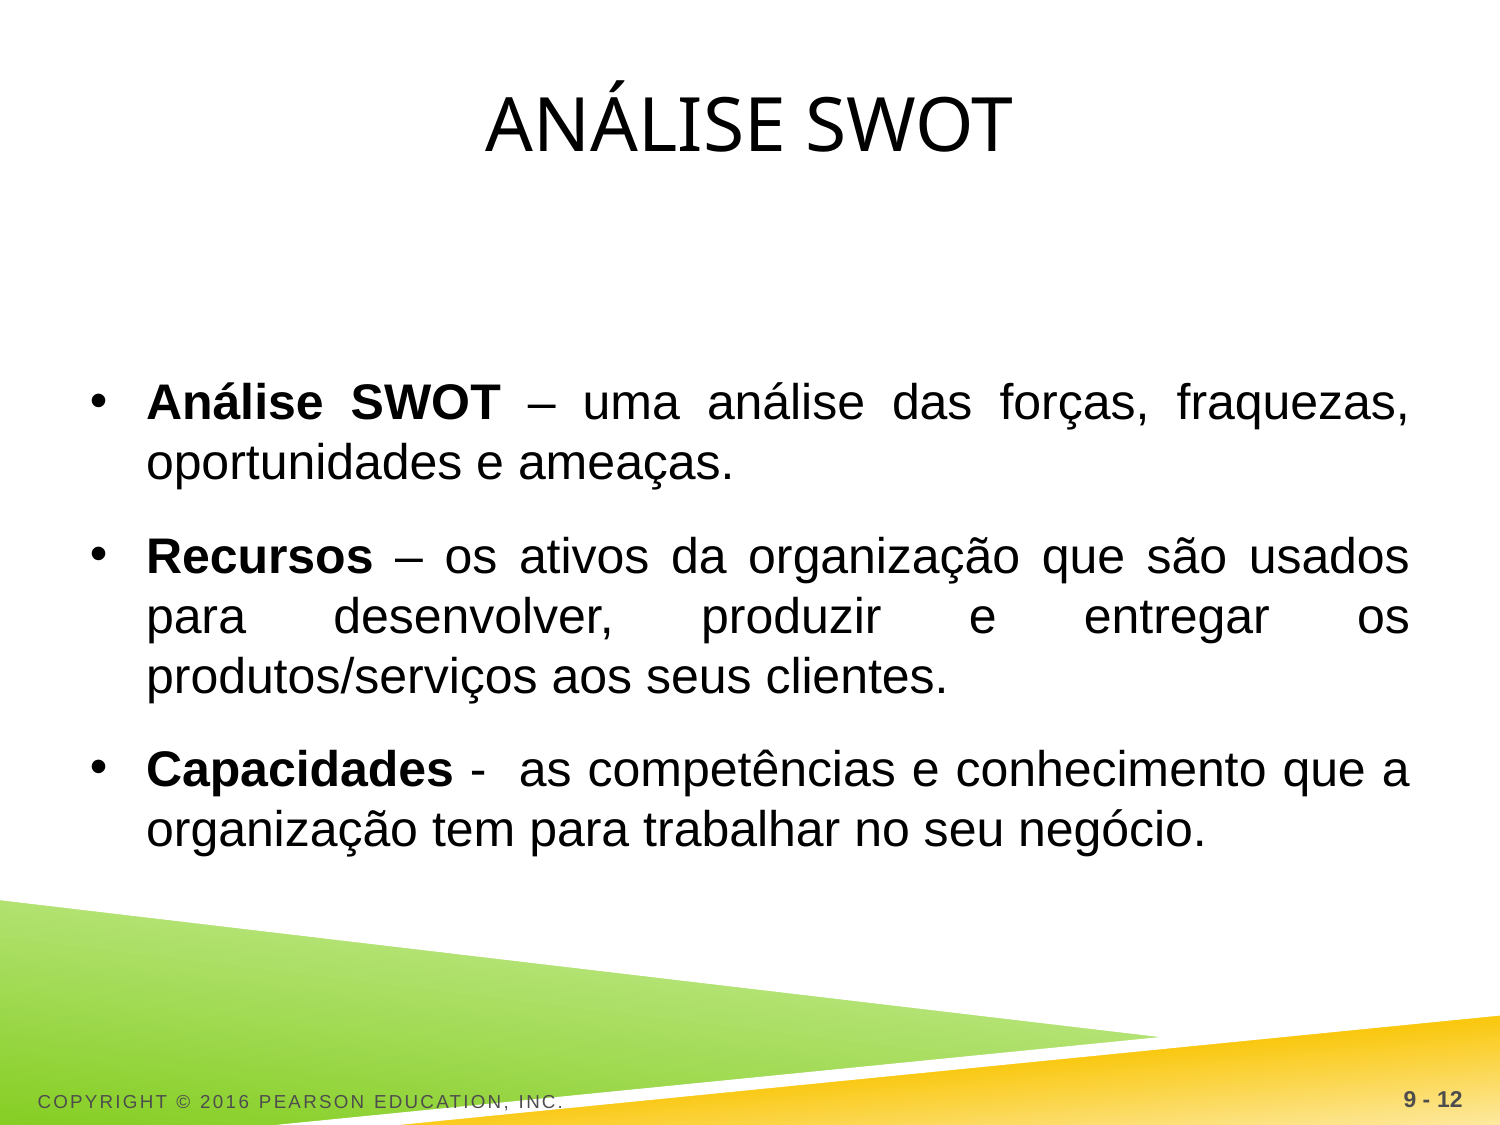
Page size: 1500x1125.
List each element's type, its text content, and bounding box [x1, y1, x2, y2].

text_box Análise SWOT – uma análise das forças, fraquezas, oportunidades e ameaças. Recursos – os ativos da organização que são usados para desenvolver, produzir e entregar os produtos/serviços aos seus clientes. Capacidades - as competências e conhecimento que a organização tem para trabalhar no seu negócio. [74, 362, 1425, 1005]
slide_number 9 - 12 [1387, 1052, 1463, 1113]
title Análise SWOT [112, 27, 1388, 215]
footer Copyright © 2016 Pearson Education, Inc. [37, 1052, 650, 1113]
